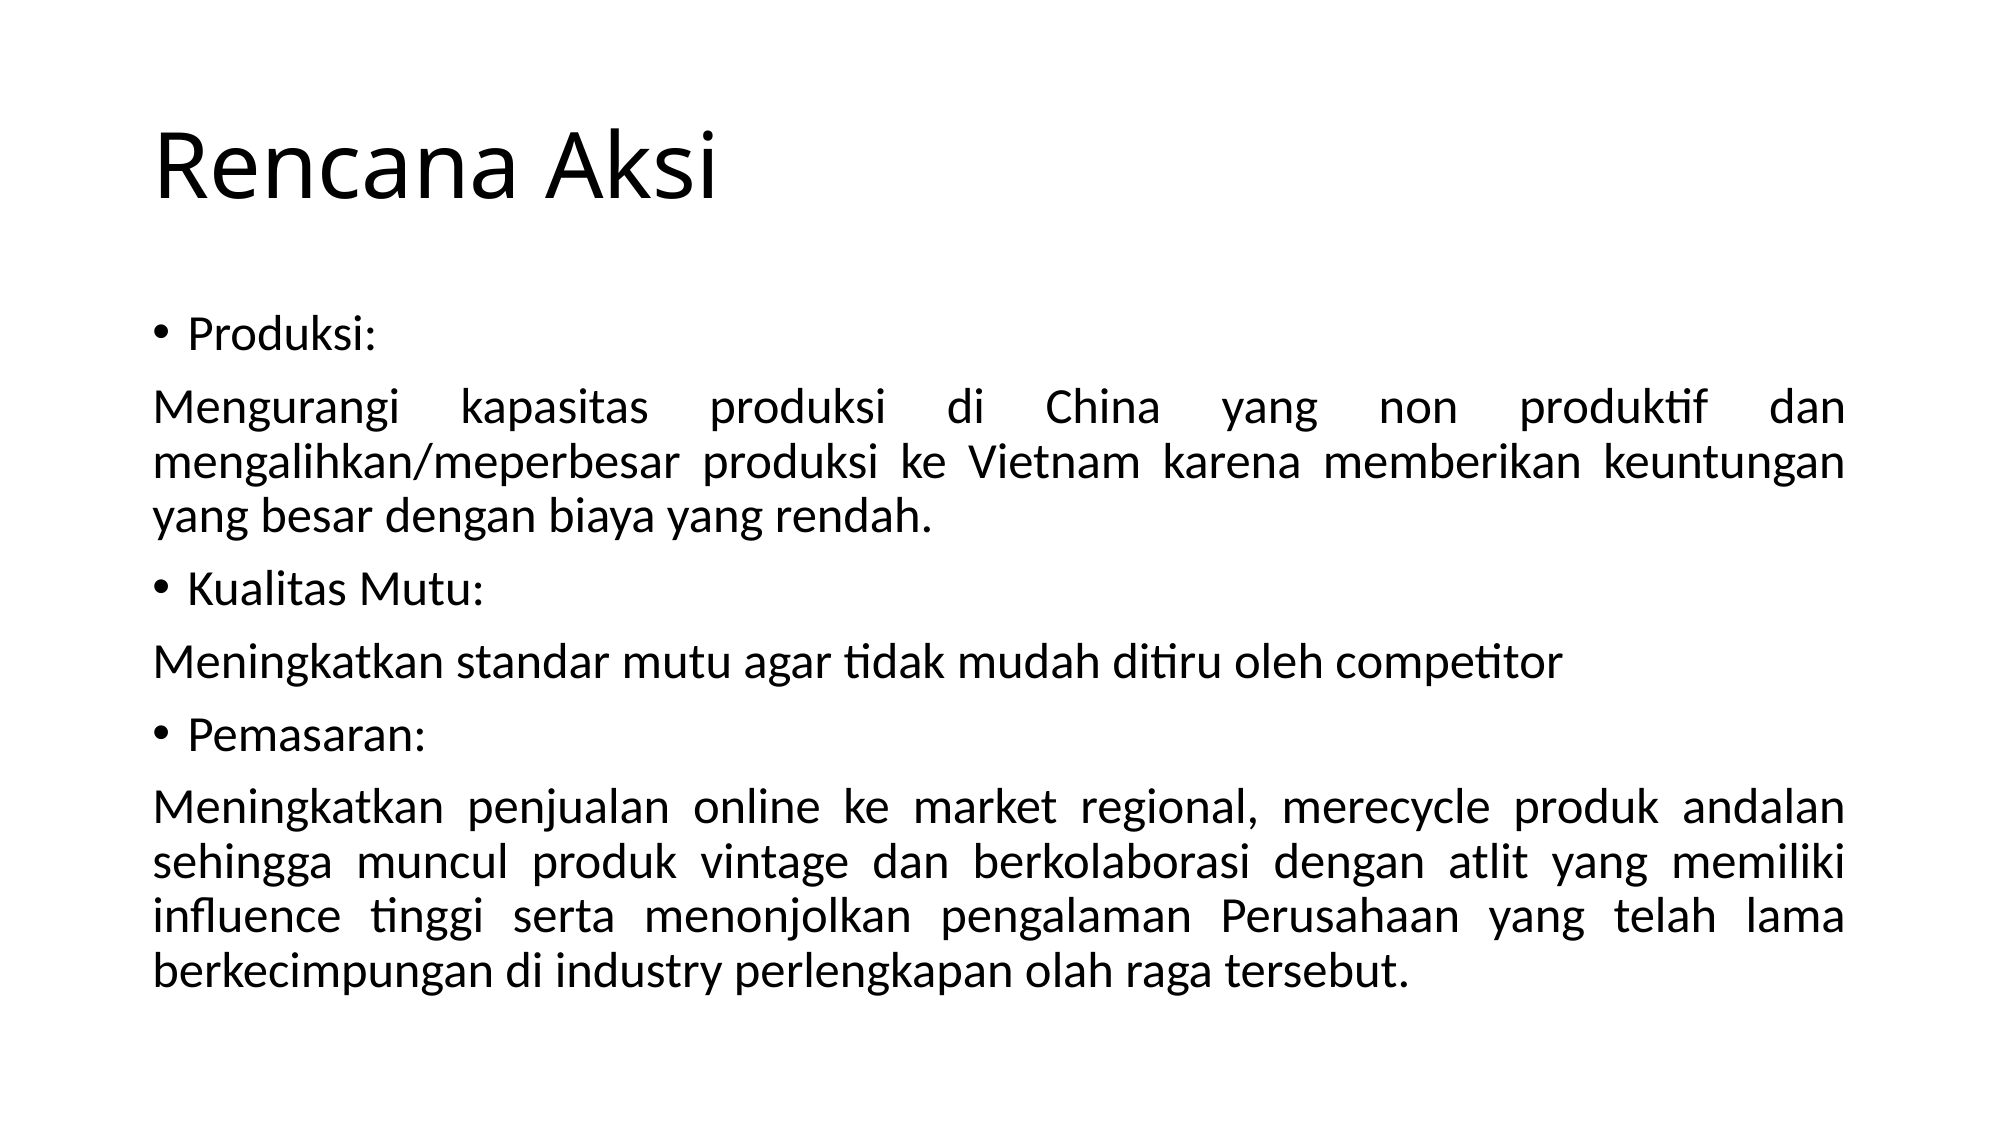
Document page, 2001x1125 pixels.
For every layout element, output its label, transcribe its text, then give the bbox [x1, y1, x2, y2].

list Produksi: Mengurangi kapasitas produksi di China yang non produktif dan mengalihkan/meperbesar produksi ke Vietnam karena memberikan keuntungan yang besar dengan biaya yang rendah. Kualitas Mutu: Meningkatkan standar mutu agar tidak mudah ditiru oleh competitor Pemasaran: Meningkatkan penjualan online ke market regional, merecycle produk andalan sehingga muncul produk vintage dan berkolaborasi dengan atlit yang memiliki influence tinggi serta menonjolkan pengalaman Perusahaan yang telah lama berkecimpungan di industry perlengkapan olah raga tersebut. [137, 299, 1863, 1014]
title Rencana Aksi [137, 59, 1863, 278]
